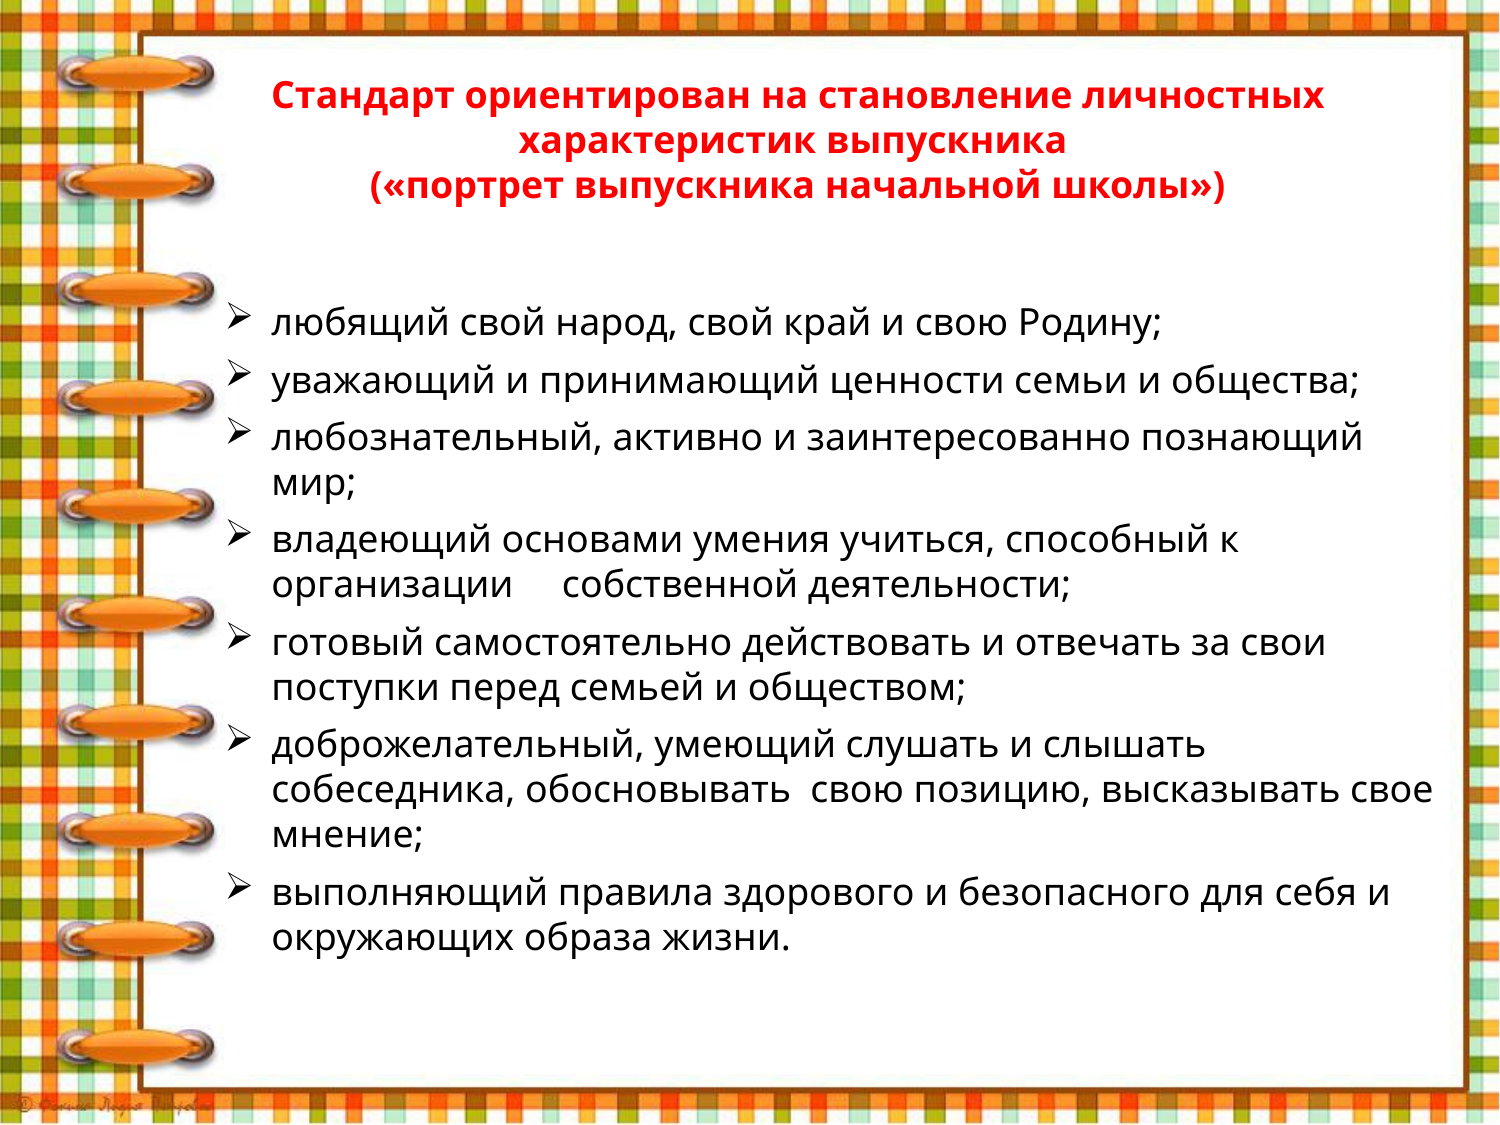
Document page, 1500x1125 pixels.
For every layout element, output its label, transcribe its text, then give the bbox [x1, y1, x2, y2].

title Стандарт ориентирован на становление личностных характеристик выпускника («портрет выпускника начальной школы») [171, 45, 1425, 233]
text_box любящий свой народ, свой край и свою Родину; уважающий и принимающий ценности семьи и общества; любознательный, активно и заинтересованно познающий мир; владеющий основами умения учиться, способный к организации собственной деятельности; готовый самостоятельно действовать и отвечать за свои поступки перед семьей и обществом; доброжелательный, умеющий слушать и слышать собеседника, обосновывать свою позицию, высказывать свое мнение; выполняющий правила здорового и безопасного для себя и окружающих образа жизни. [209, 290, 1450, 966]
picture [0, 0, 1500, 1125]
